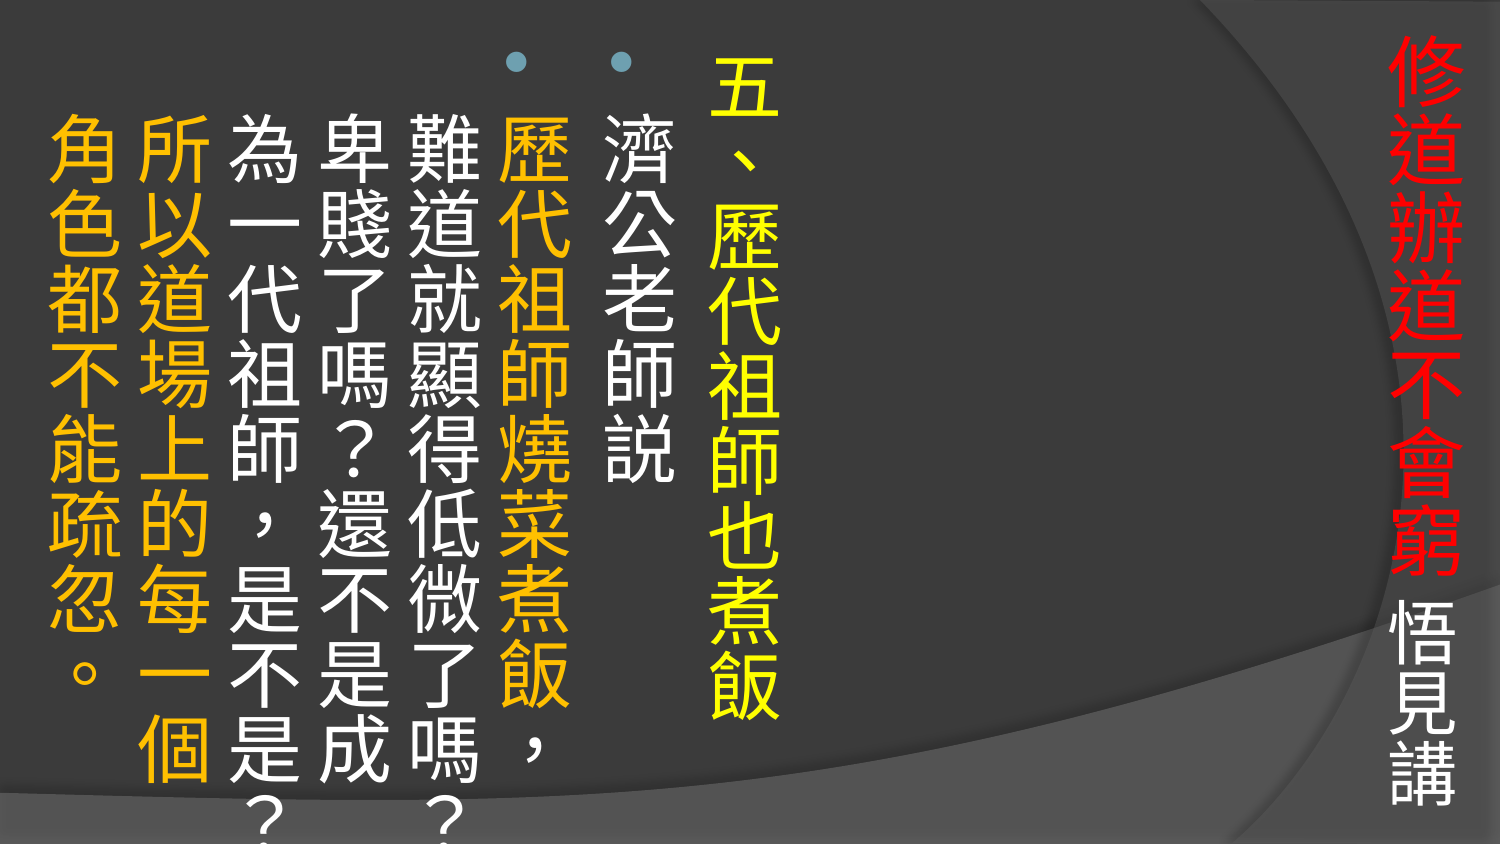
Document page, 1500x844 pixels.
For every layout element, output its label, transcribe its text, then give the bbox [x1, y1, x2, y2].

title 修道辦道不會窮 悟見講 [1364, 21, 1483, 820]
list 五、歷代祖師也煮飯 濟公老師説 歷代祖師燒菜煮飯，難道就顯得低微了嗎？卑賤了嗎？還不是成為一代祖師，是不是？所以道場上的每一個角色都不能疏忽。 [29, 27, 1365, 820]
